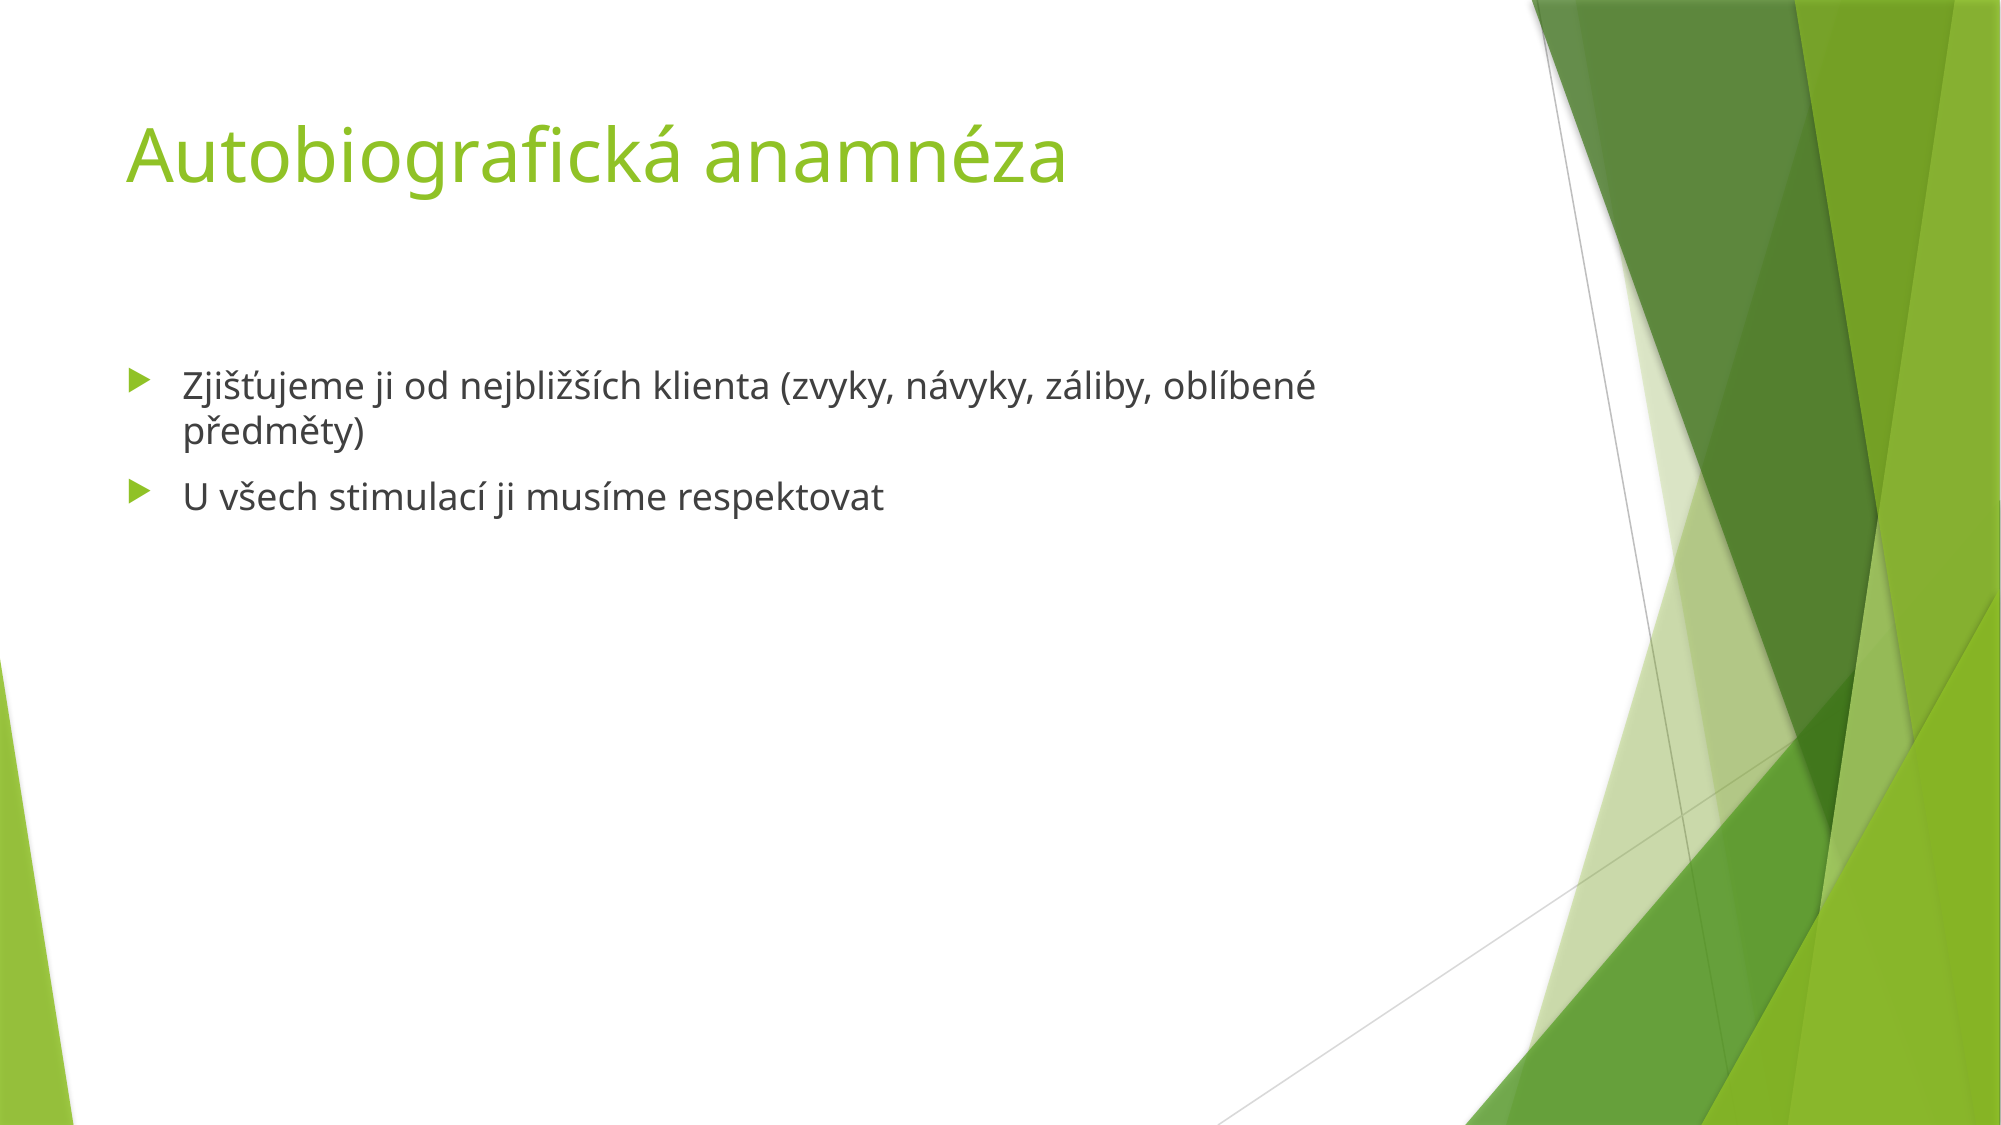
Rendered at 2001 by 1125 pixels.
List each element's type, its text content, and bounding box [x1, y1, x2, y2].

title Autobiografická anamnéza [111, 99, 1522, 317]
list Zjišťujeme ji od nejbližších klienta (zvyky, návyky, záliby, oblíbené předměty) U všech stimulací ji musíme respektovat [111, 354, 1522, 992]
